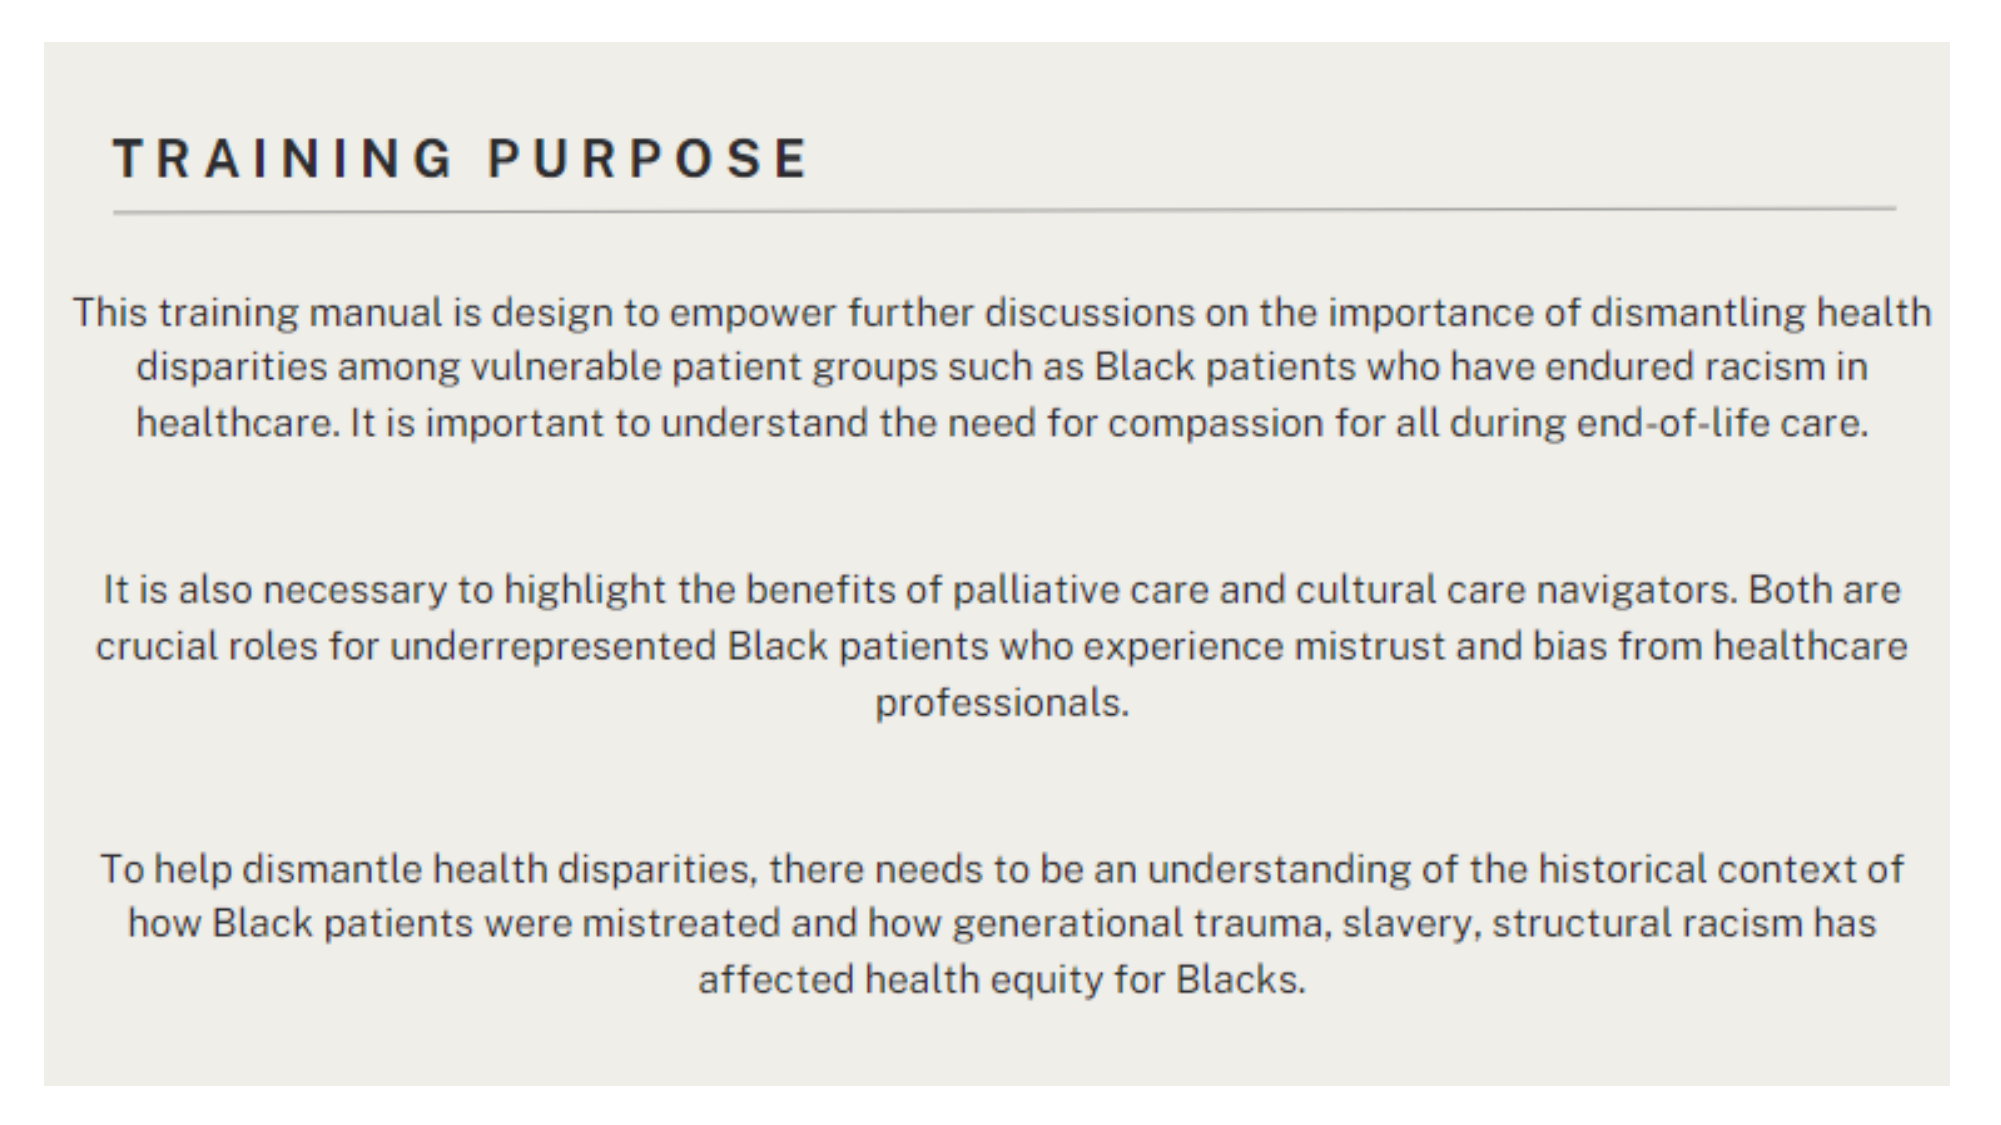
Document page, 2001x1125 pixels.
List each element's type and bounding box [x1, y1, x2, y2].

picture [43, 41, 1951, 1086]
